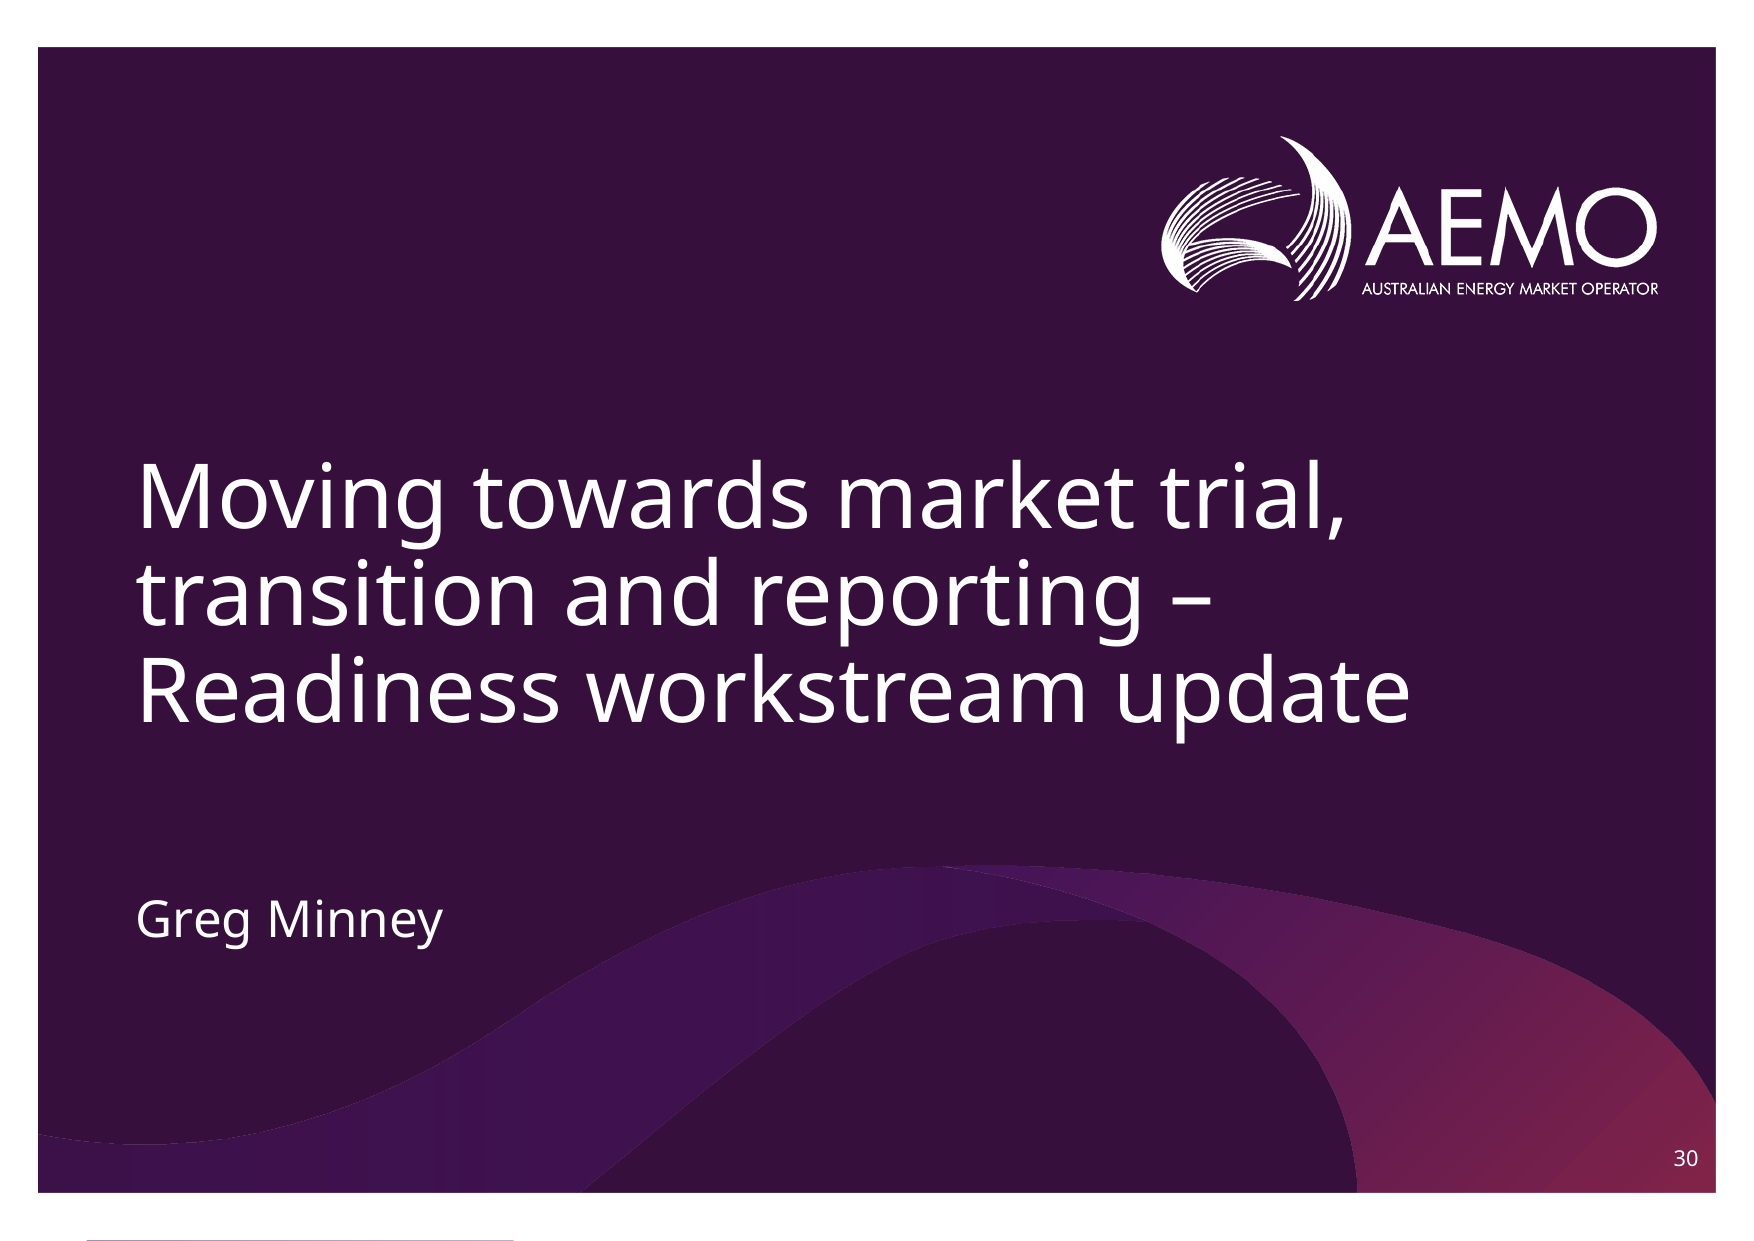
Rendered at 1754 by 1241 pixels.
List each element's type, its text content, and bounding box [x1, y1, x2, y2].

title Moving towards market trial, transition and reporting – Readiness workstream update [120, 425, 1437, 857]
picture [1161, 136, 1658, 301]
subtitle Greg Minney [120, 886, 1437, 1000]
slide_number 30 [1630, 1126, 1714, 1193]
